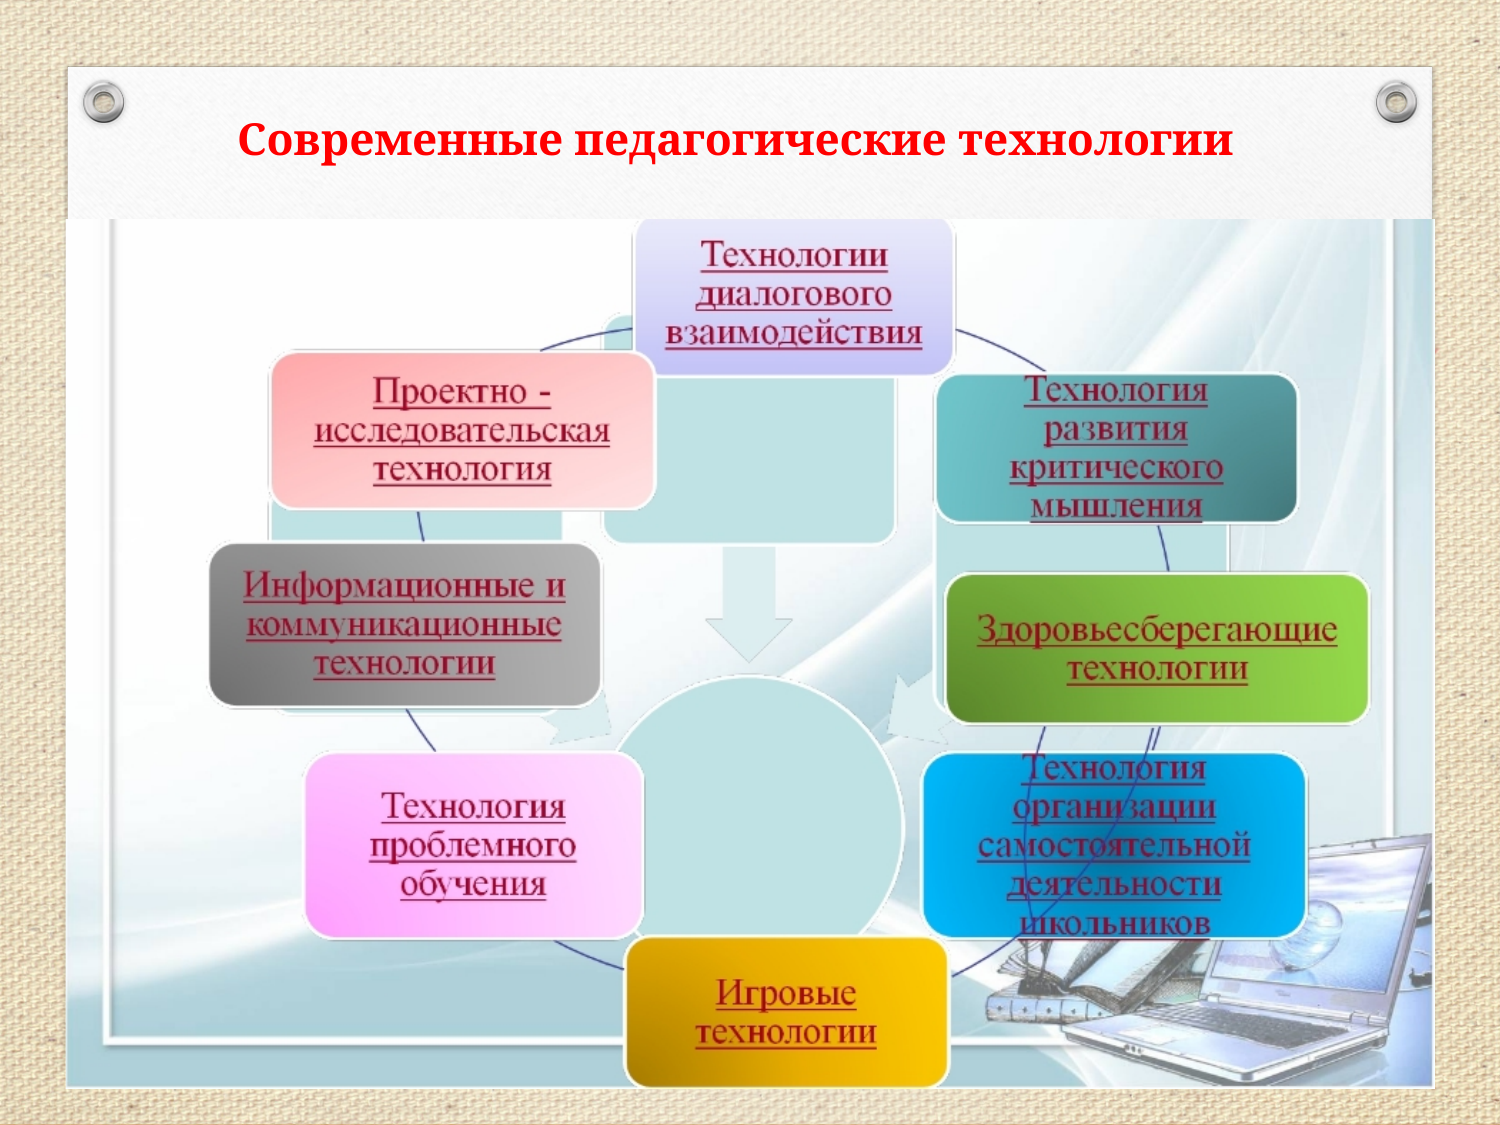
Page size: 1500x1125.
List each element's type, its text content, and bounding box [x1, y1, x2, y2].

title Современные педагогические технологии [218, 78, 1252, 197]
picture [0, 0, 1500, 1125]
